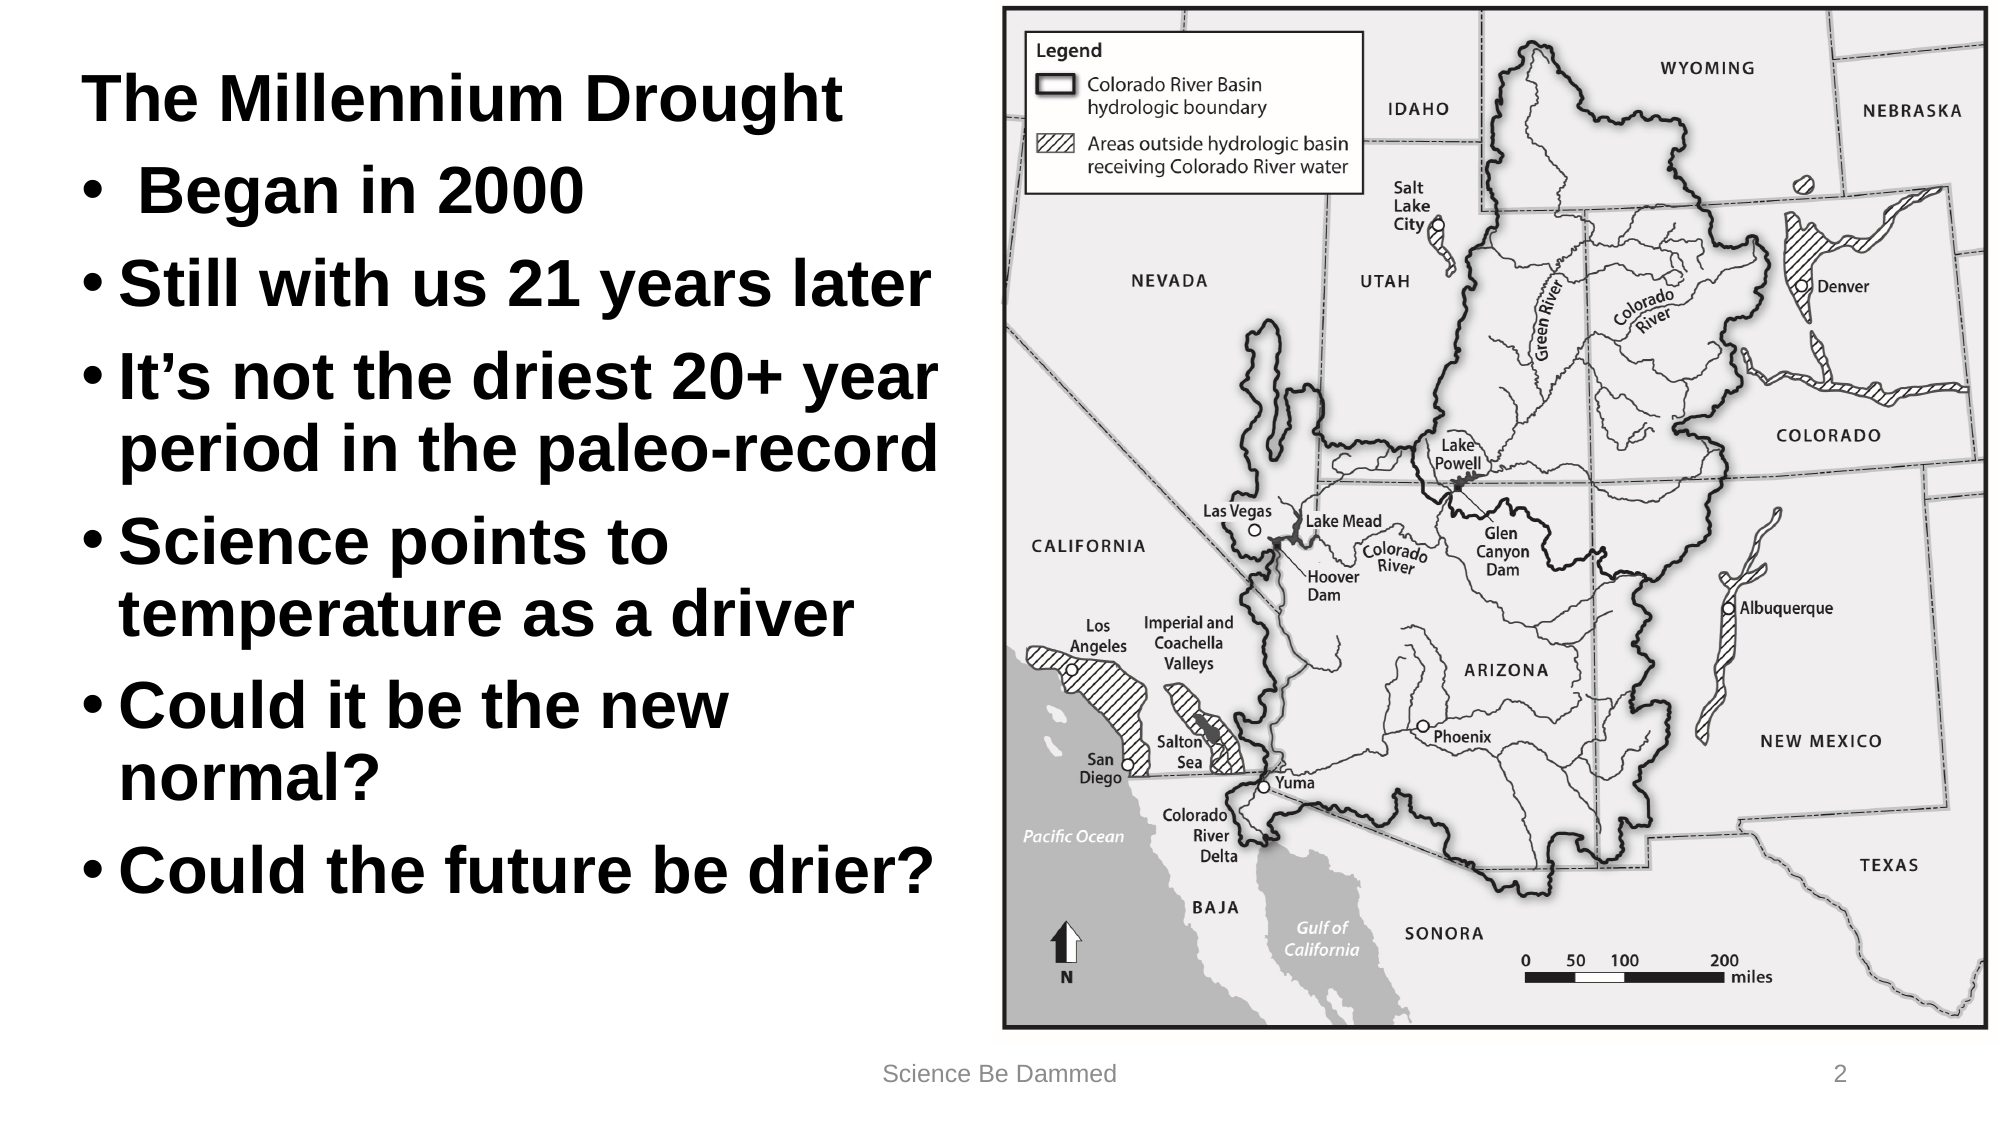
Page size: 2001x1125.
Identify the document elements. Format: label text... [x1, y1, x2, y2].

picture [993, 0, 1998, 1045]
slide_number 2 [1412, 1045, 1863, 1103]
text_box The Millennium Drought Began in 2000 Still with us 21 years later It’s not the driest 20+ year period in the paleo-record Science points to temperature as a driver Could it be the new normal? Could the future be drier? [66, 56, 970, 835]
footer Science Be Dammed [662, 1042, 1338, 1103]
